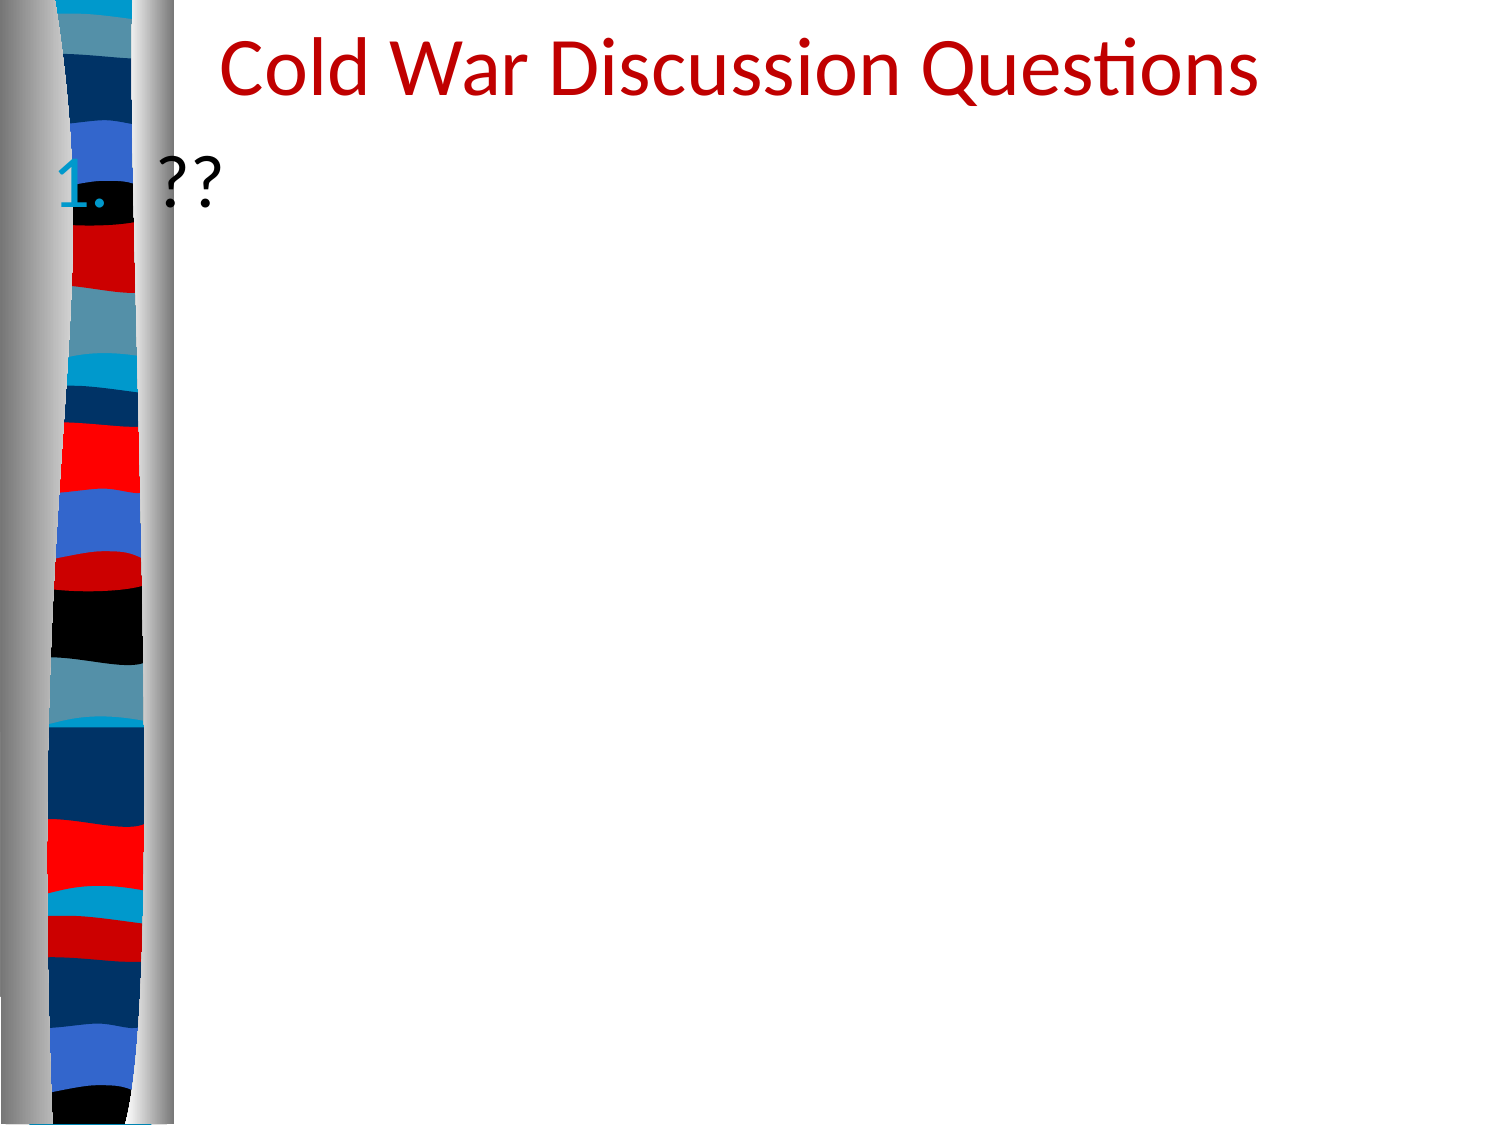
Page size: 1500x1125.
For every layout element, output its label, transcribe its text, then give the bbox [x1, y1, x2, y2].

title Cold War Discussion Questions [37, 0, 1463, 124]
list ?? [37, 124, 1500, 1125]
